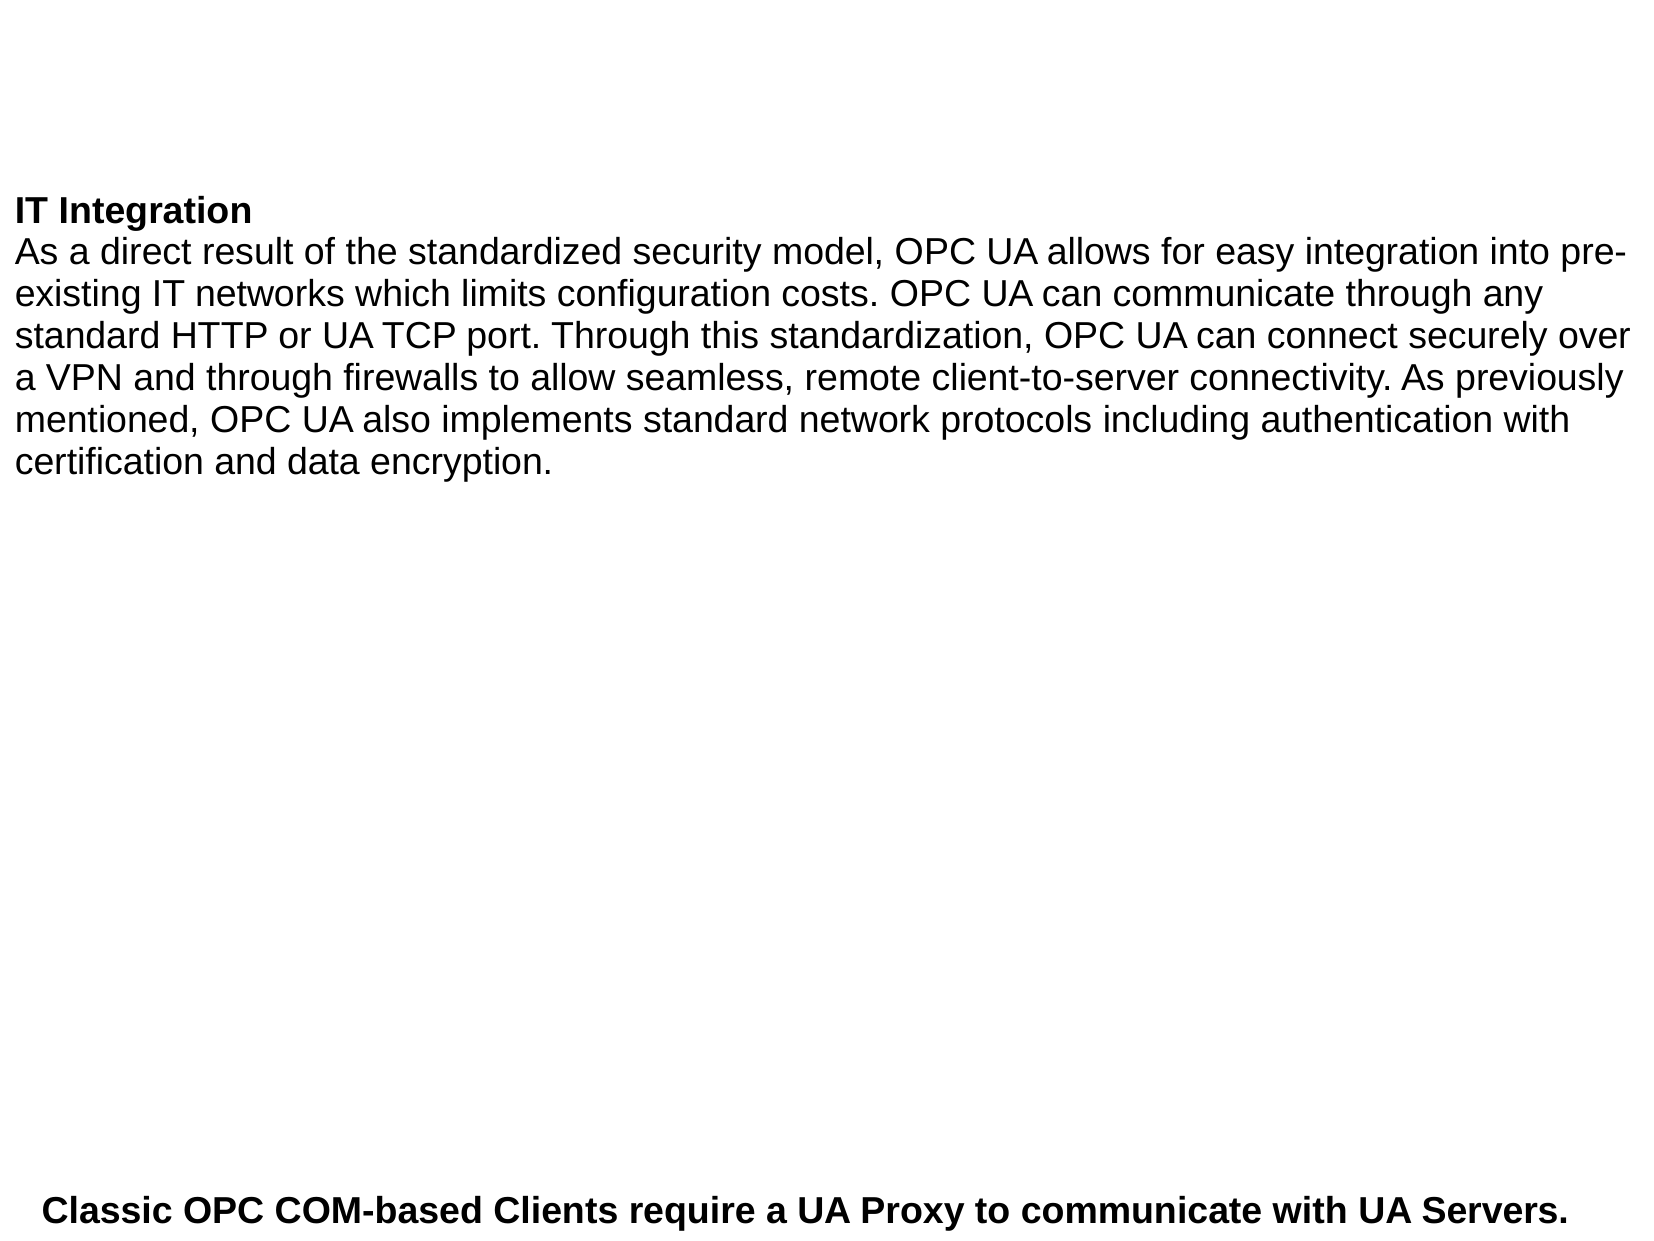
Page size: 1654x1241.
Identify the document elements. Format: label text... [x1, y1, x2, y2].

text_box IT Integration As a direct result of the standardized security model, OPC UA allows for easy integration into pre-existing IT networks which limits configuration costs. OPC UA can communicate through any standard HTTP or UA TCP port. Through this standardization, OPC UA can connect securely over a VPN and through firewalls to allow seamless, remote client-to-server connectivity. As previously mentioned, OPC UA also implements standard network protocols including authentication with certification and data encryption. [0, 182, 1654, 490]
text_box Classic OPC COM-based Clients require a UA Proxy to communicate with UA Servers. [26, 1182, 1627, 1240]
